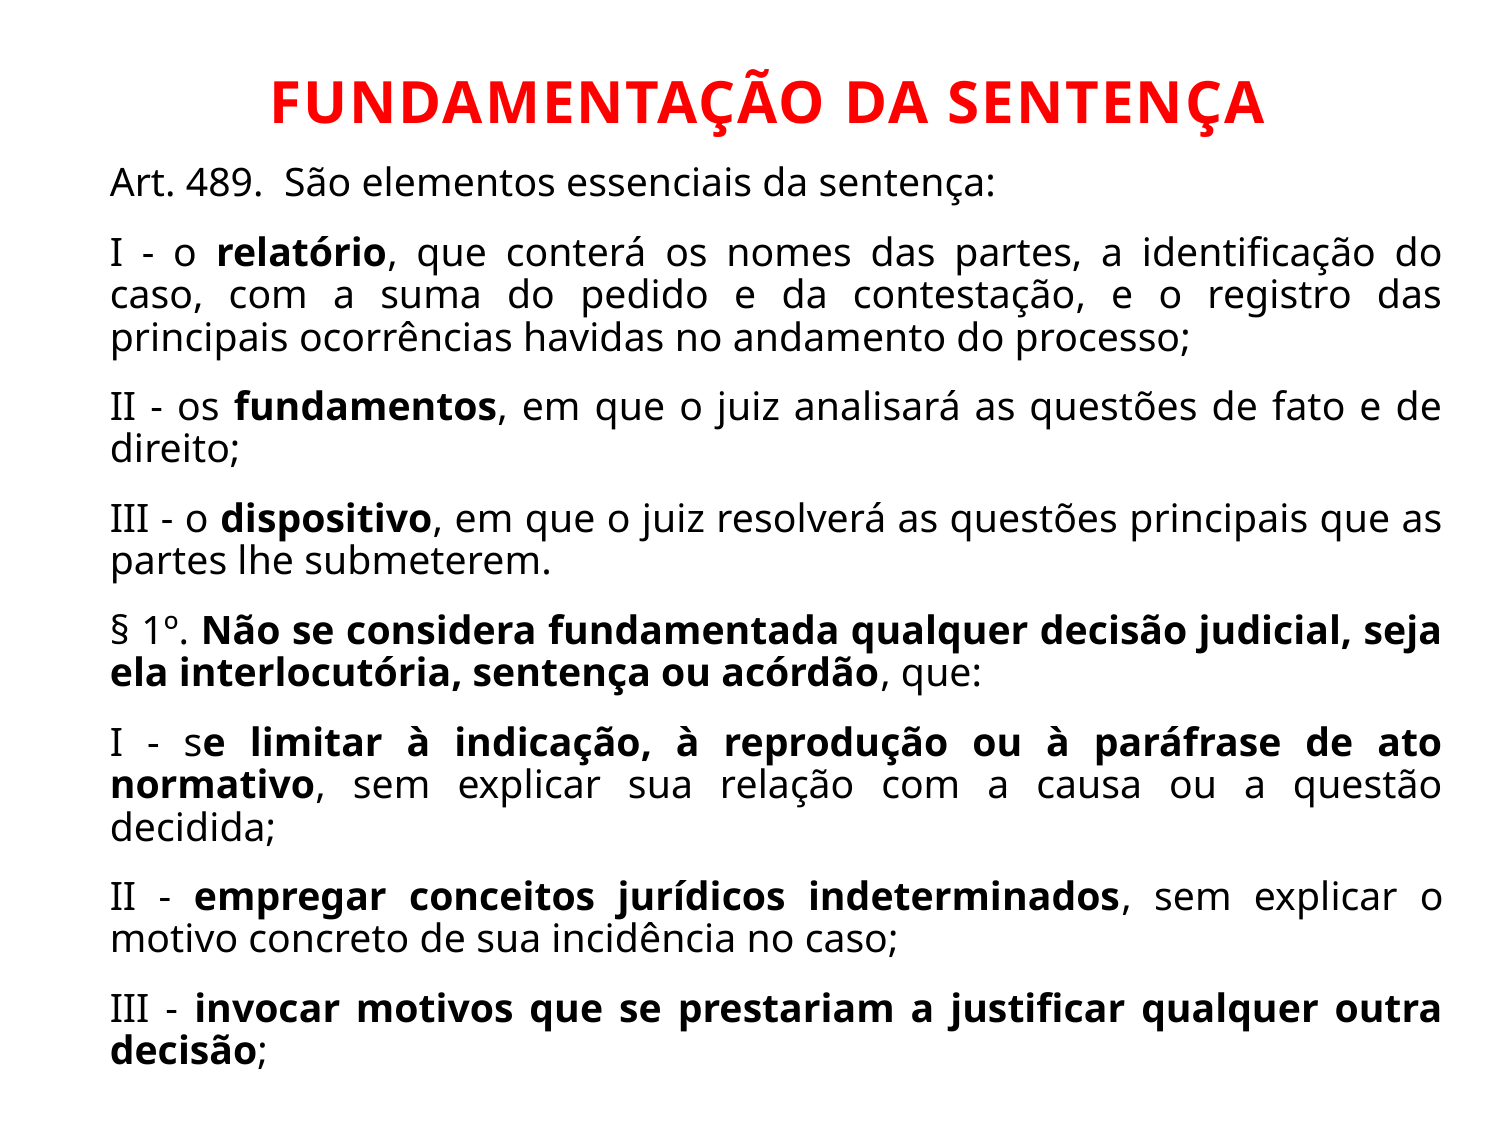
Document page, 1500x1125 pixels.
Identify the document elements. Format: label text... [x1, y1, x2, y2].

title Fundamentação da Sentença [161, 54, 1374, 156]
list Art. 489. São elementos essenciais da sentença: I - o relatório, que conterá os nomes das partes, a identificação do caso, com a suma do pedido e da contestação, e o registro das principais ocorrências havidas no andamento do processo; II - os fundamentos, em que o juiz analisará as questões de fato e de direito; III - o dispositivo, em que o juiz resolverá as questões principais que as partes lhe submeterem. § 1º. Não se considera fundamentada qualquer decisão judicial, seja ela interlocutória, sentença ou acórdão, que: I - se limitar à indicação, à reprodução ou à paráfrase de ato normativo, sem explicar sua relação com a causa ou a questão decidida; II - empregar conceitos jurídicos indeterminados, sem explicar o motivo concreto de sua incidência no caso; III - invocar motivos que se prestariam a justificar qualquer outra decisão; [76, 155, 1459, 1083]
